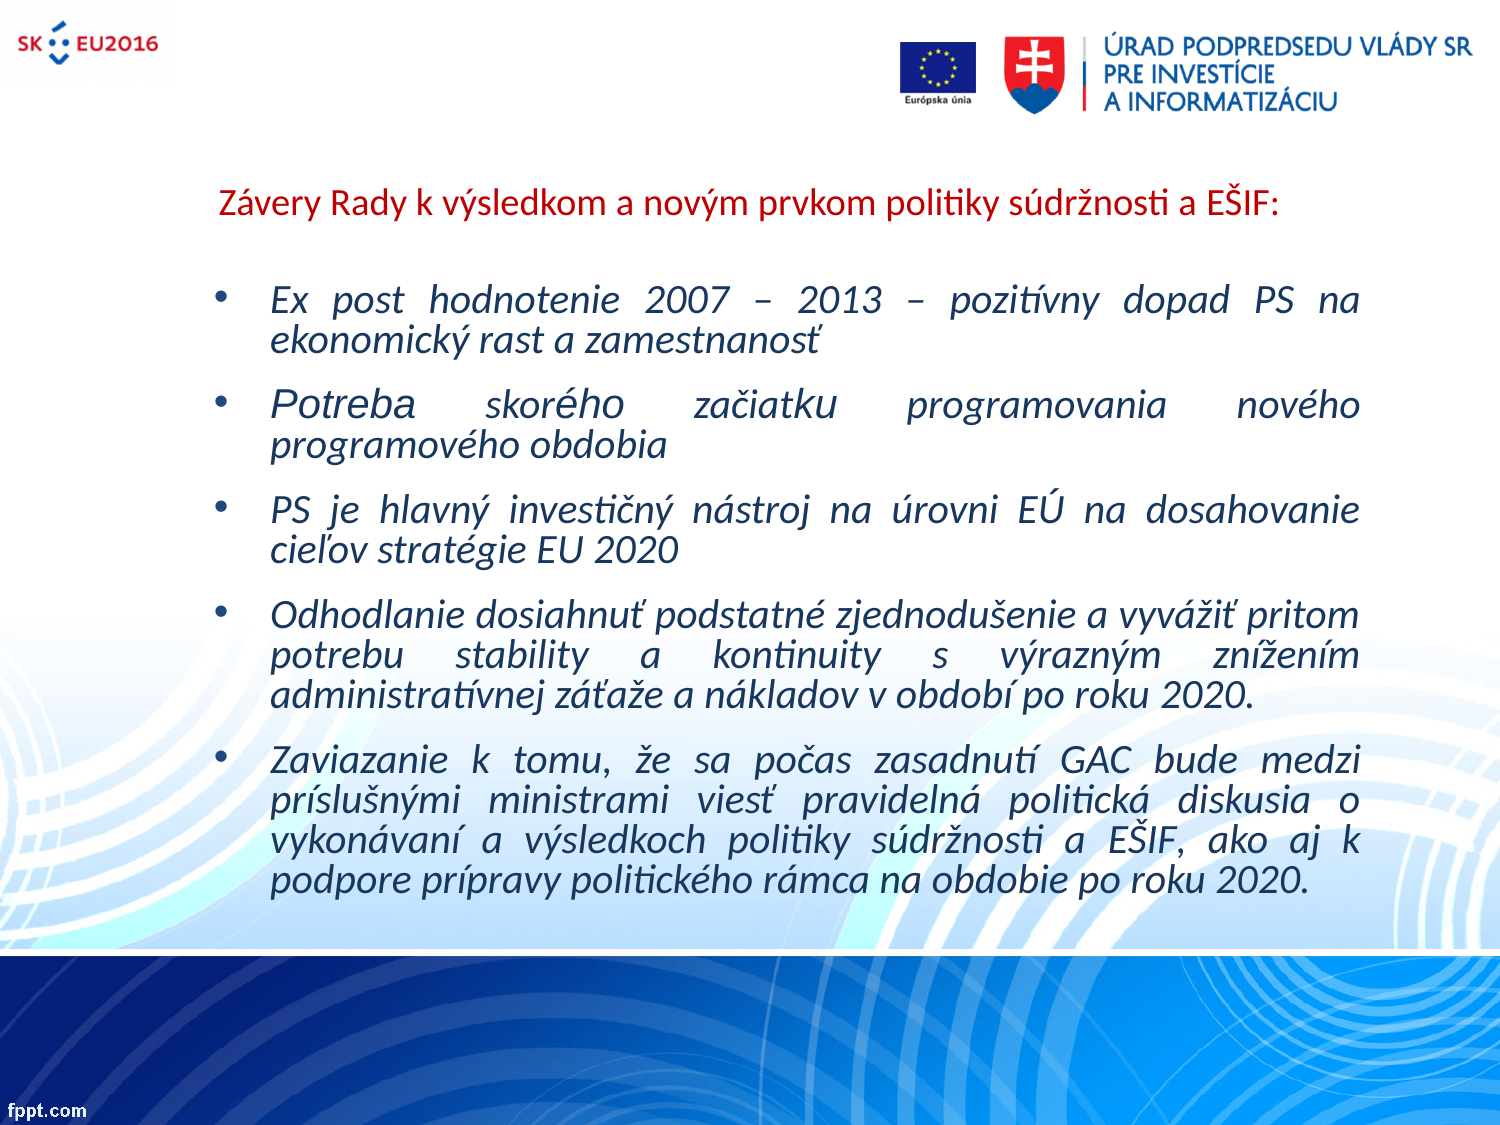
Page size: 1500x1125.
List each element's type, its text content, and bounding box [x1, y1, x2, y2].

title Závery Rady k výsledkom a novým prvkom politiky súdržnosti a EŠIF: [173, 149, 1326, 251]
list Ex post hodnotenie 2007 – 2013 – pozitívny dopad PS na ekonomický rast a zamestnanosť Potreba skorého začiatku programovania nového programového obdobia PS je hlavný investičný nástroj na úrovni EÚ na dosahovanie cieľov stratégie EU 2020 Odhodlanie dosiahnuť podstatné zjednodušenie a vyvážiť pritom potrebu stability a kontinuity s výrazným znížením administratívnej záťaže a nákladov v období po roku 2020. Zaviazanie k tomu, že sa počas zasadnutí GAC bude medzi príslušnými ministrami viesť pravidelná politická diskusia o vykonávaní a výsledkoch politiky súdržnosti a EŠIF, ako aj k podpore prípravy politického rámca na obdobie po roku 2020. [198, 273, 1377, 964]
picture [0, 0, 1500, 1125]
